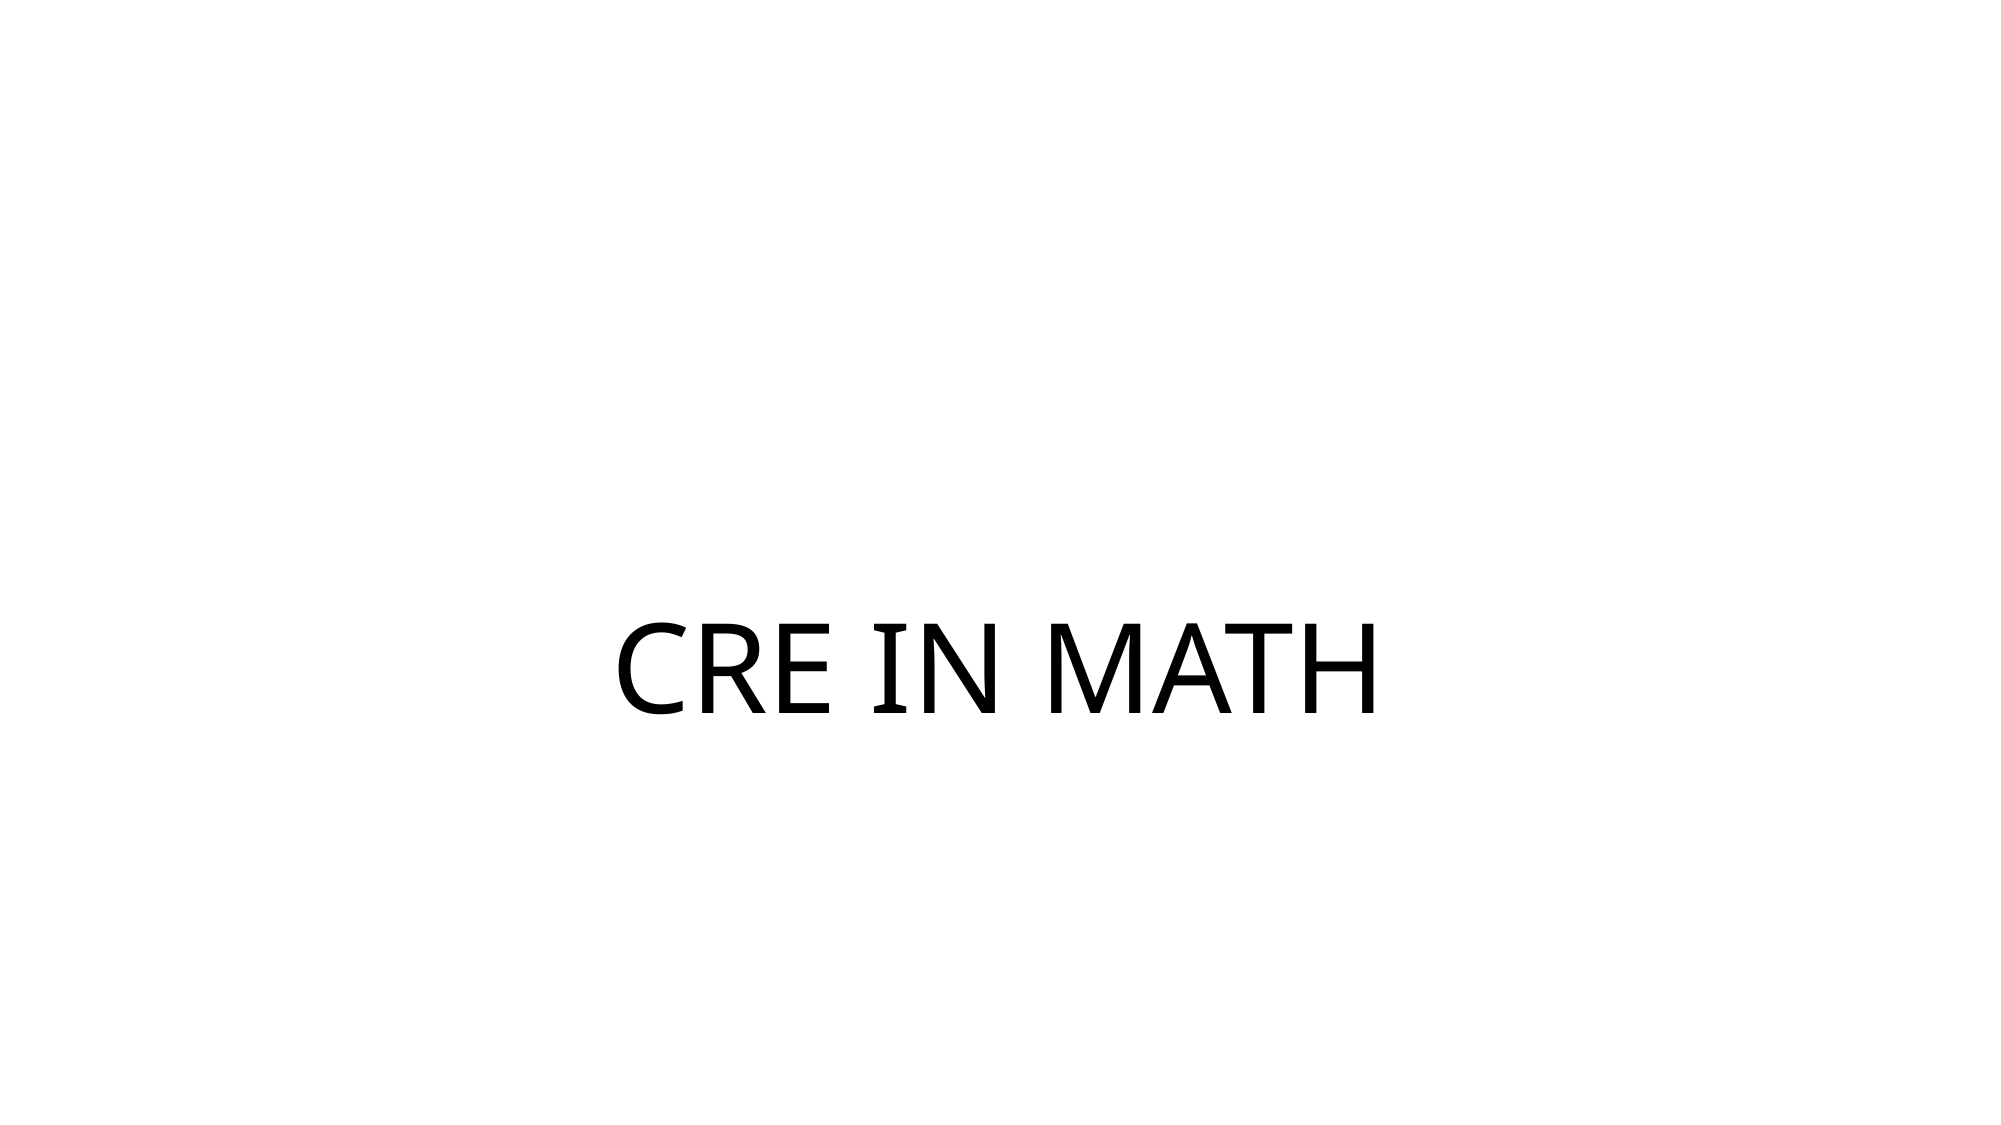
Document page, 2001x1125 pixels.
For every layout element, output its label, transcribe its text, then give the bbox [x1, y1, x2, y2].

title CRE in Math [136, 280, 1862, 749]
